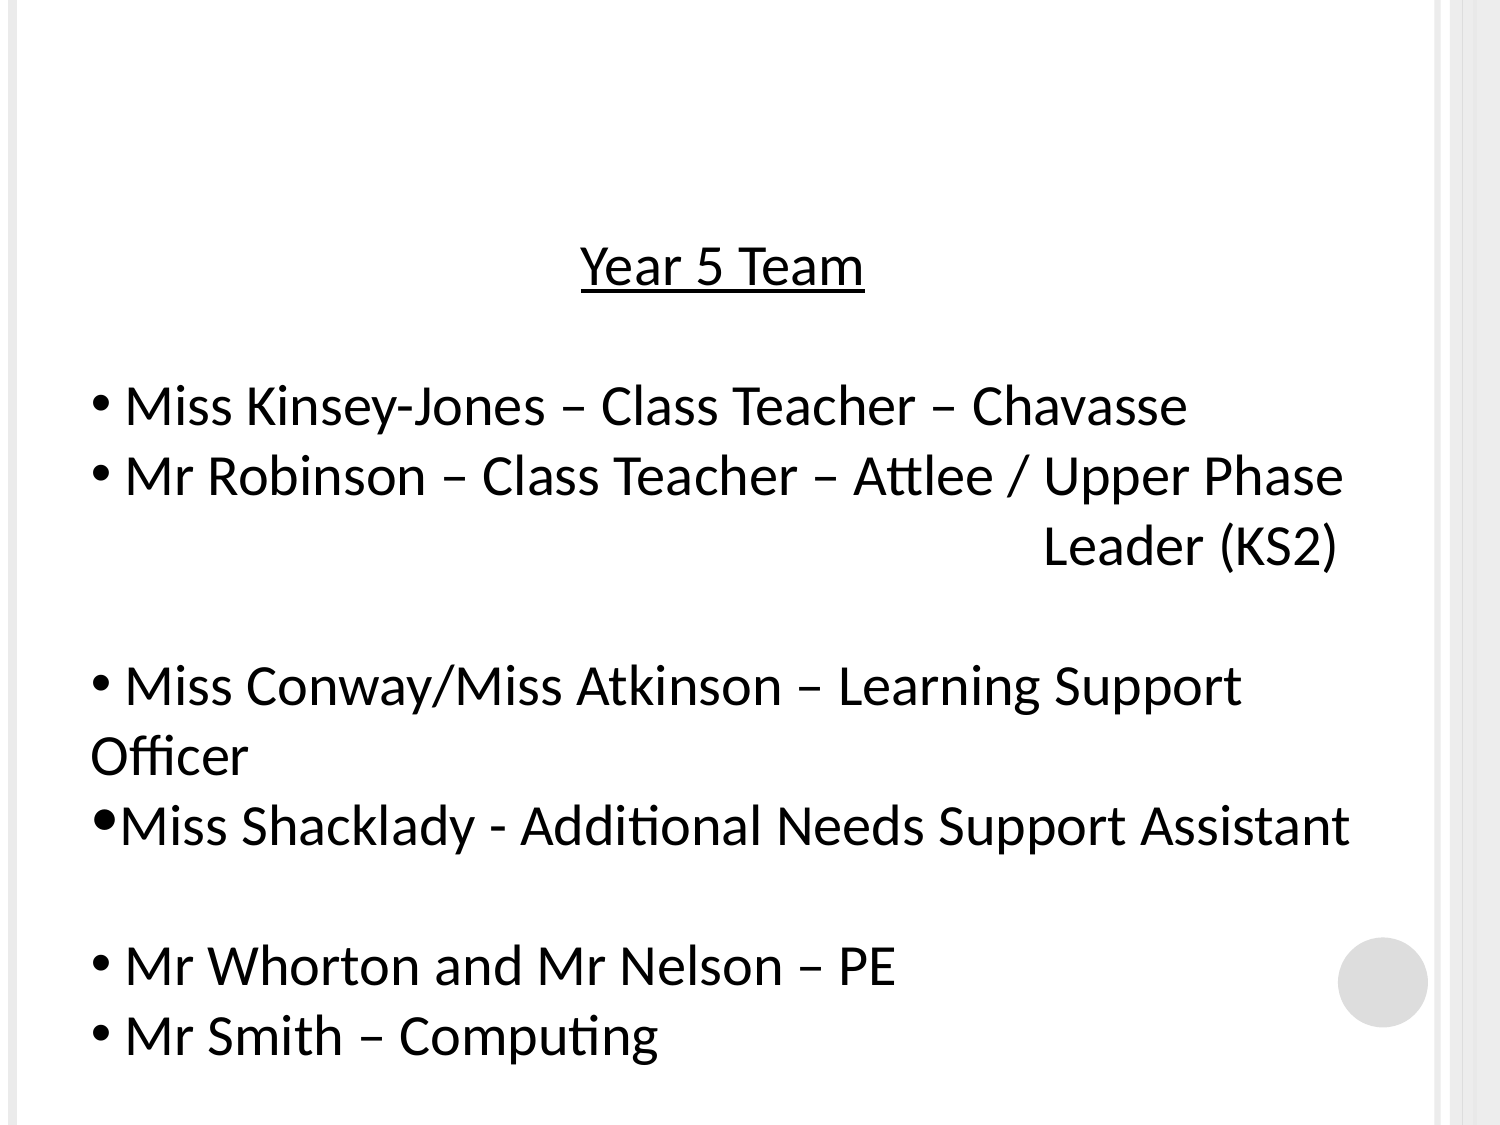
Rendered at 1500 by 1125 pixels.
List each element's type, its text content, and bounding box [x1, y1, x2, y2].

text_box Year 5 Team Miss Kinsey-Jones – Class Teacher – Chavasse Mr Robinson – Class Teacher – Attlee / Upper Phase Leader (KS2) Miss Conway/Miss Atkinson – Learning Support Officer Miss Shacklady - Additional Needs Support Assistant Mr Whorton and Mr Nelson – PE Mr Smith – Computing [75, 219, 1371, 1075]
